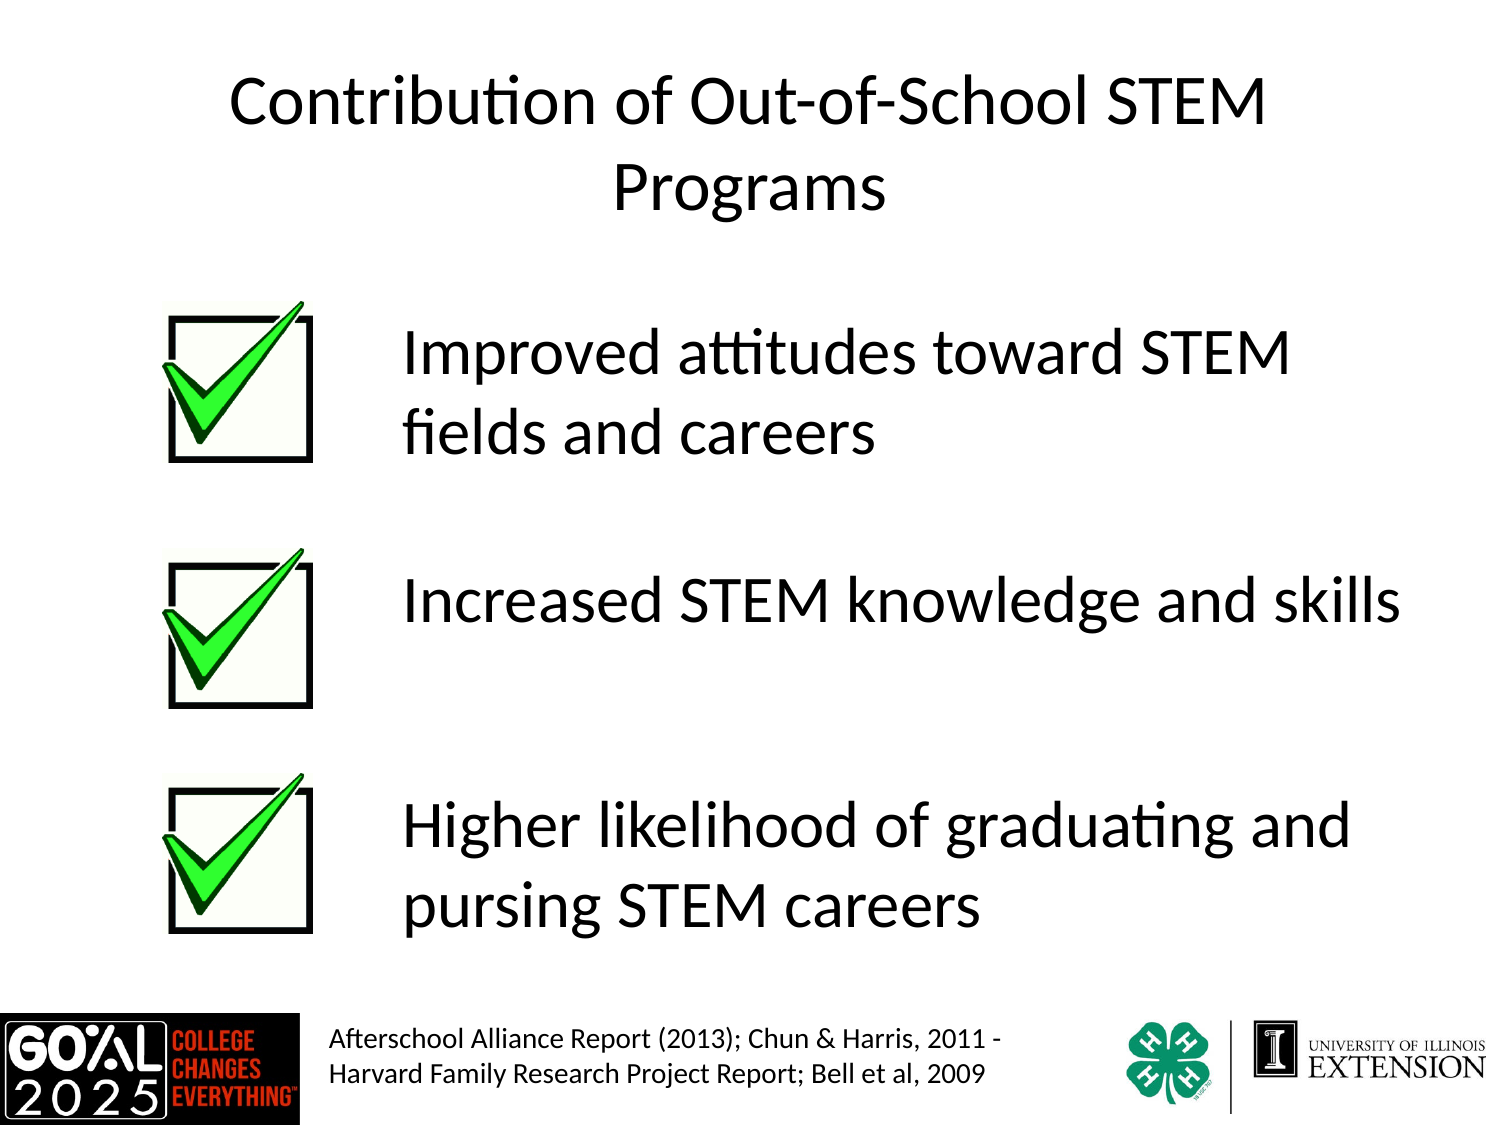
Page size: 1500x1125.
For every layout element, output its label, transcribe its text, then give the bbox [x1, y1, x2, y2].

picture [162, 547, 313, 710]
text_box Afterschool Alliance Report (2013); Chun & Harris, 2011 - Harvard Family Research Project Report; Bell et al, 2009 [313, 1011, 1113, 1097]
text_box Increased STEM knowledge and skills [387, 548, 1425, 753]
list Improved attitudes toward STEM fields and careers [387, 299, 1425, 505]
text_box Higher likelihood of graduating and pursing STEM careers [387, 773, 1425, 978]
picture [0, 1013, 300, 1125]
title Contribution of Out-of-School STEM Programs [75, 45, 1425, 233]
picture [162, 772, 313, 935]
picture [1112, 1013, 1500, 1114]
picture [162, 301, 313, 463]
